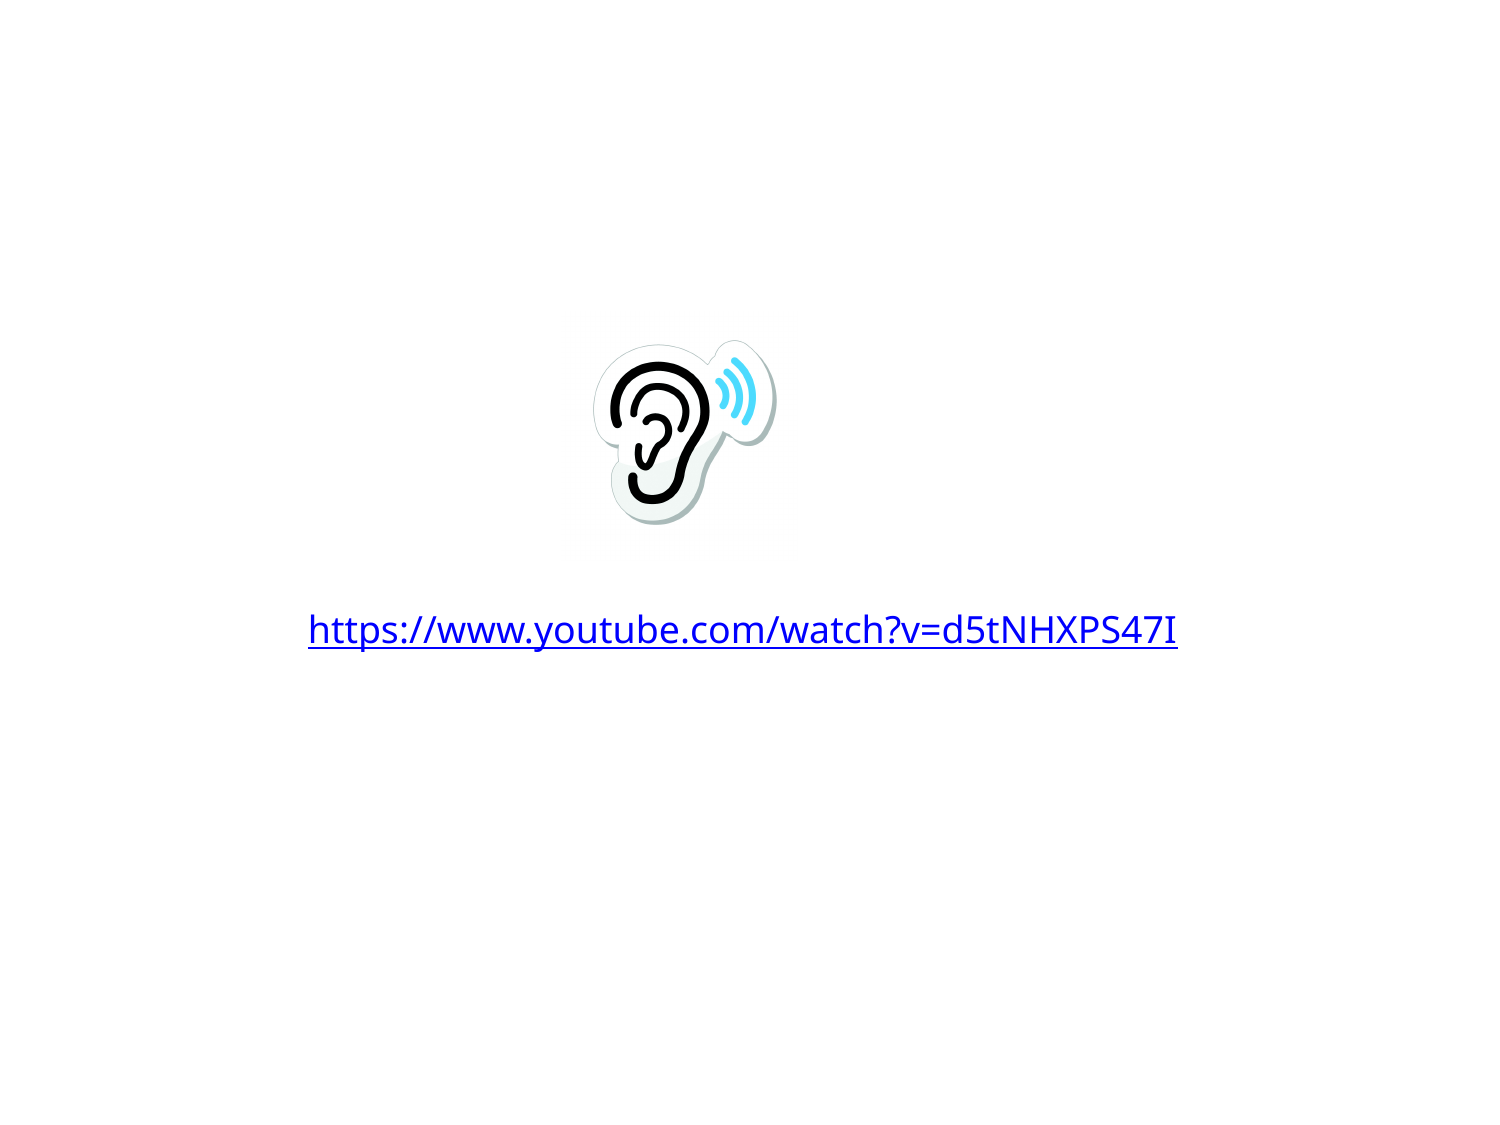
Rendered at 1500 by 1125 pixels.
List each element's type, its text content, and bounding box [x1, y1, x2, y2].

picture [560, 311, 798, 561]
text_box https://www.youtube.com/watch?v=d5tNHXPS47I [242, 598, 1244, 665]
